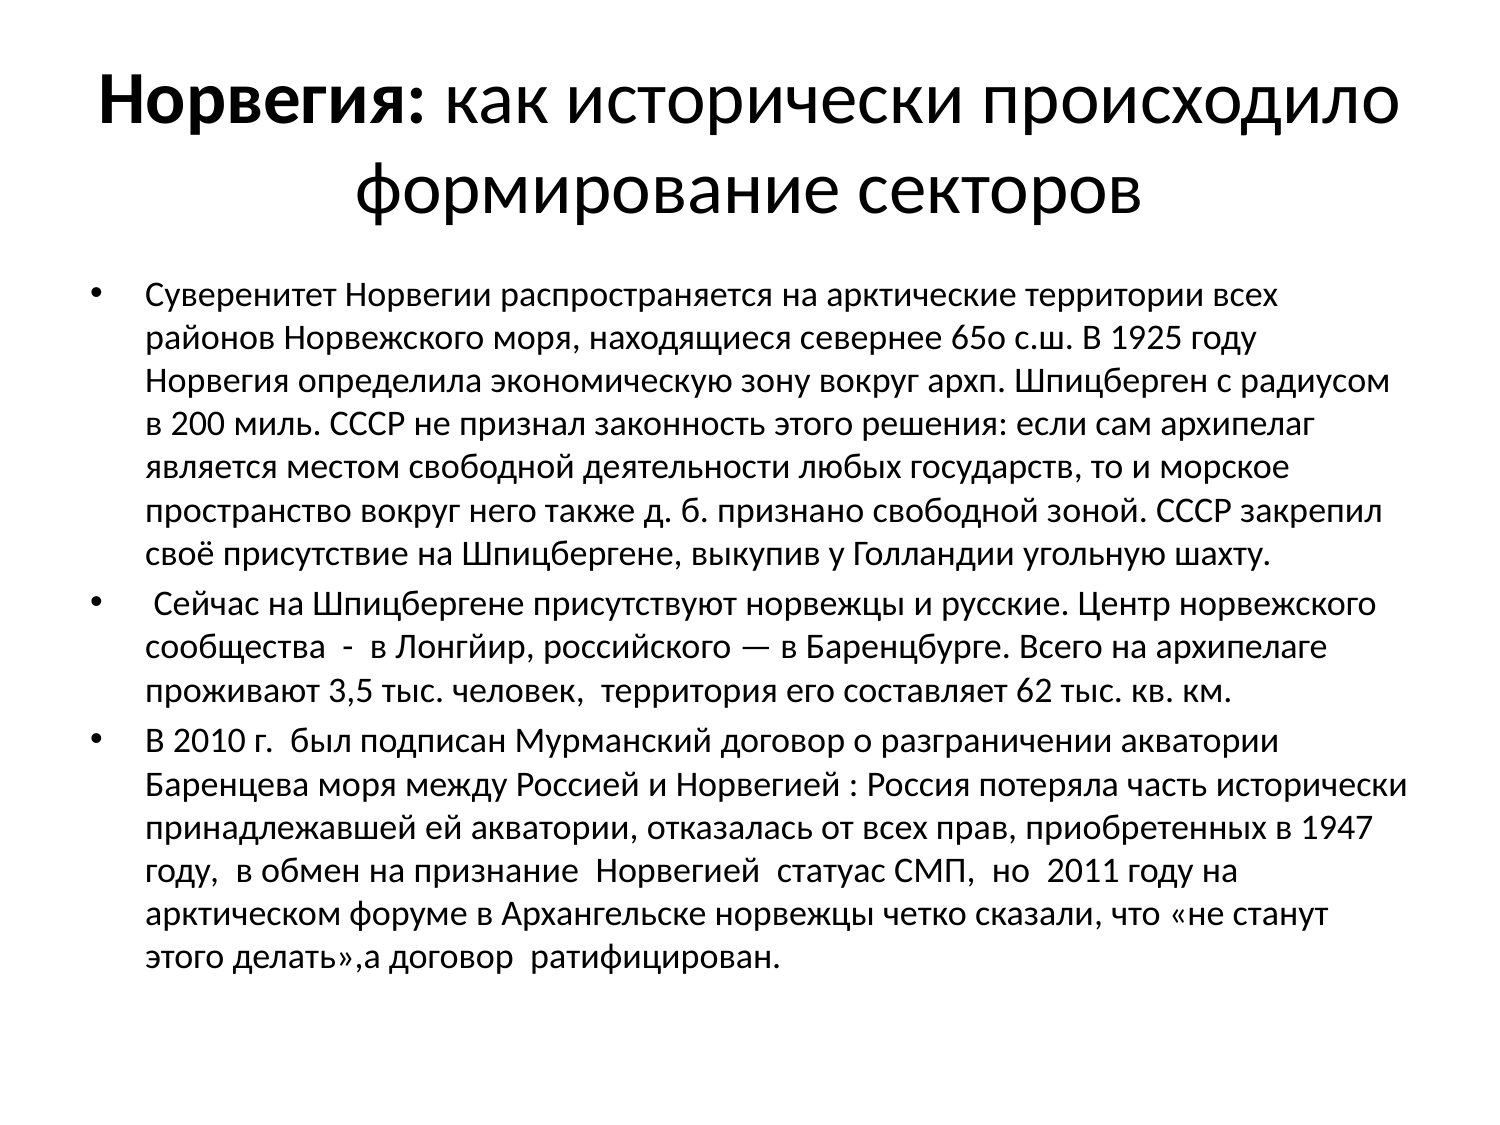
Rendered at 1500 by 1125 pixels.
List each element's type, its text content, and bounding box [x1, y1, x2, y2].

list Суверенитет Норвегии распространяется на арктические территории всех районов Норвежского моря, находящиеся севернее 65о с.ш. В 1925 году Норвегия определила экономическую зону вокруг архп. Шпицберген с радиусом в 200 миль. СССР не признал законность этого решения: если сам архипелаг является местом свободной деятельности любых государств, то и морское пространство вокруг него также д. б. признано свободной зоной. СССР закрепил своё присутствие на Шпицбергене, выкупив у Голландии угольную шахту. Сейчас на Шпицбергене присутствуют норвежцы и русские. Центр норвежского сообщества - в Лонгйир, российского — в Баренцбурге. Всего на архипелаге проживают 3,5 тыс. человек, территория его составляет 62 тыс. кв. км. В 2010 г. был подписан Мурманский договор о разграничении акватории Баренцева моря между Россией и Норвегией : Россия потеряла часть исторически принадлежавшей ей акватории, отказалась от всех прав, приобретенных в 1947 году, в обмен на признание Норвегией статуас СМП, но 2011 году на арктическом форуме в Архангельске норвежцы четко сказали, что «не станут этого делать»,а договор ратифицирован. [75, 262, 1425, 1005]
title Норвегия: как исторически происходило формирование секторов [75, 45, 1425, 233]
